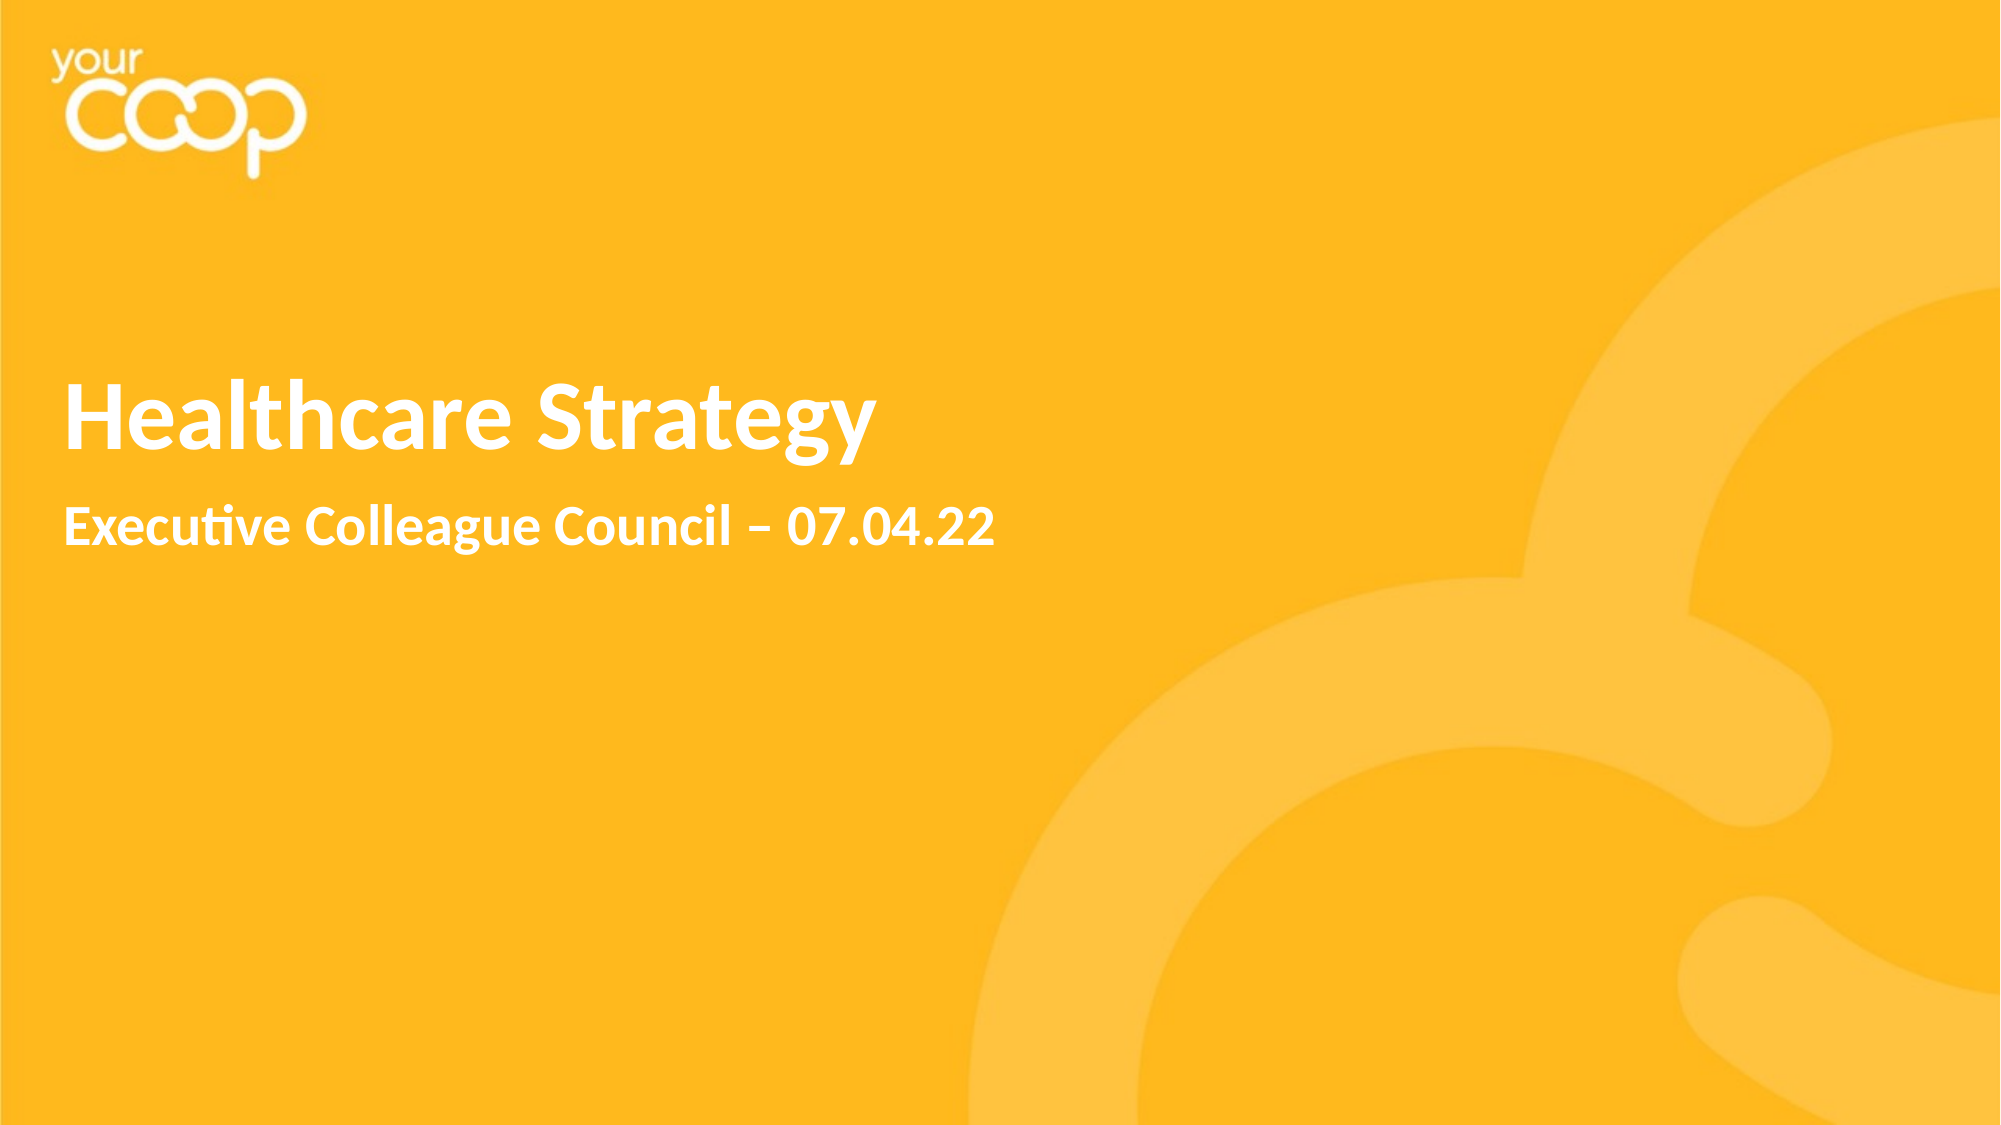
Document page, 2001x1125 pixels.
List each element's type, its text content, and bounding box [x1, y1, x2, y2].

text_box Healthcare Strategy [48, 341, 1834, 477]
picture [0, 0, 2001, 1125]
text_box Executive Colleague Council – 07.04.22 [48, 410, 1506, 565]
